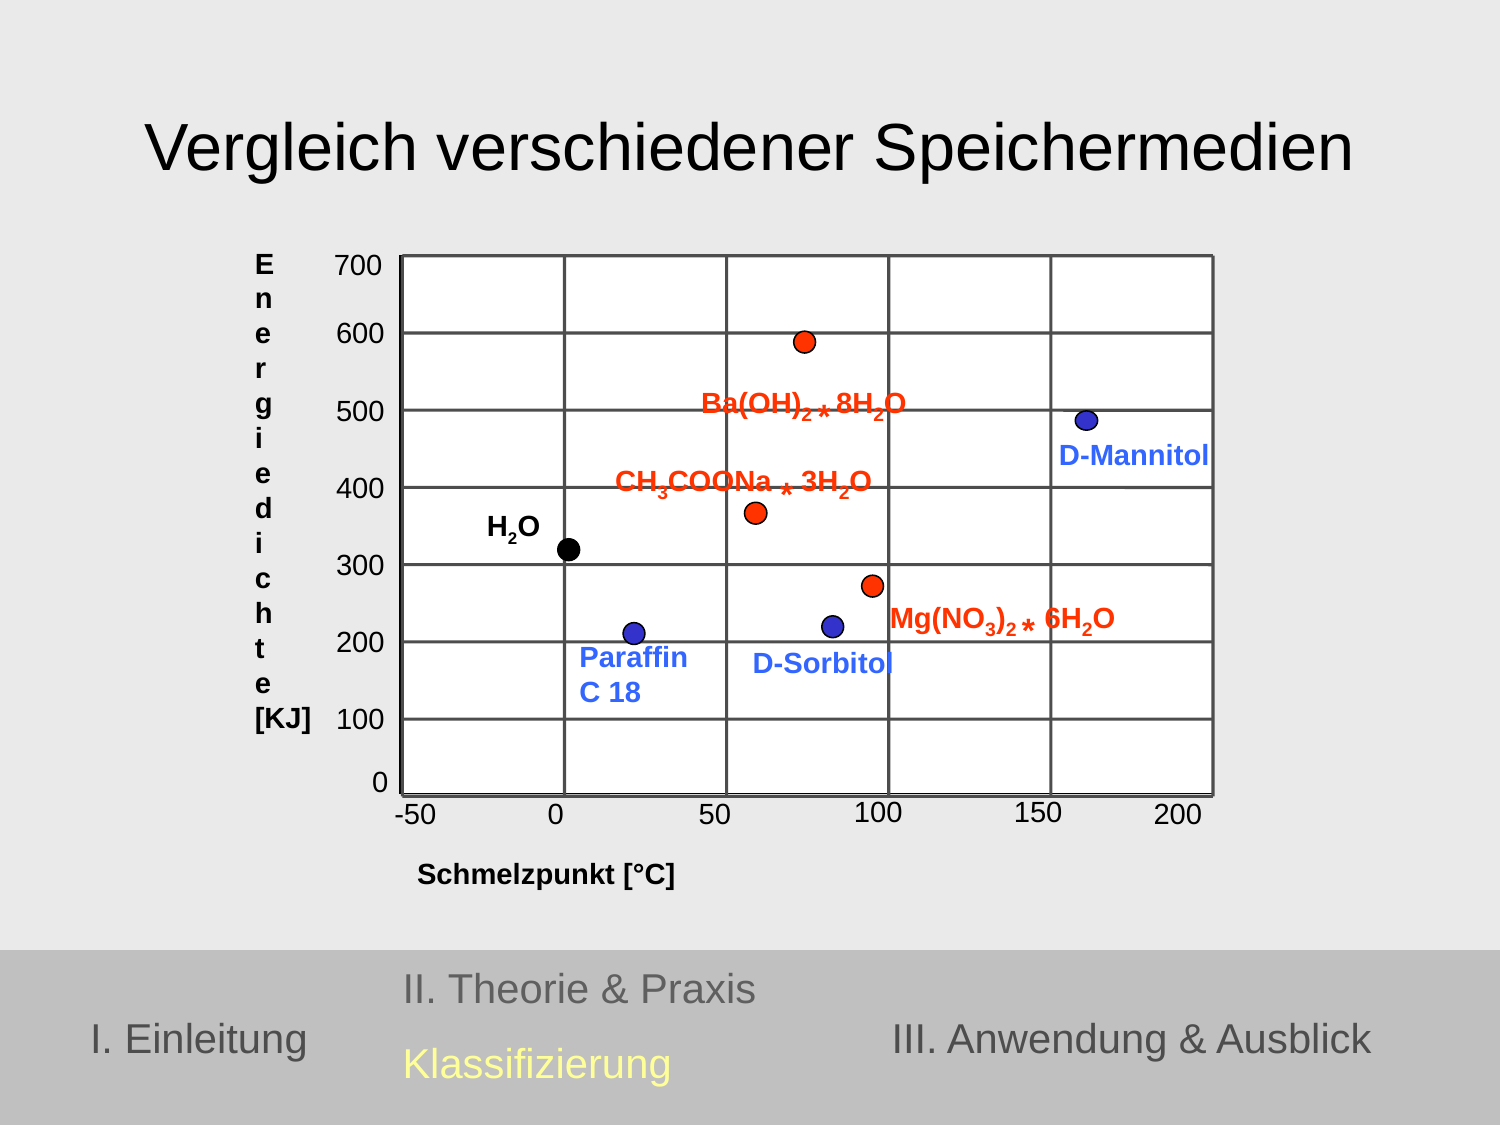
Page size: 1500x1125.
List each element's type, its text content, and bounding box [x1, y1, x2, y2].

title Vergleich verschiedener Speichermedien [112, 50, 1388, 238]
text_box II. Theorie & Praxis Klassifizierung [387, 929, 772, 1094]
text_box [472, 500, 564, 578]
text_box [240, 237, 1247, 925]
text_box III. Anwendung & Ausblick [876, 1004, 1387, 1070]
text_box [564, 410, 1261, 735]
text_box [600, 331, 1146, 650]
text_box I. Einleitung [75, 1004, 323, 1070]
